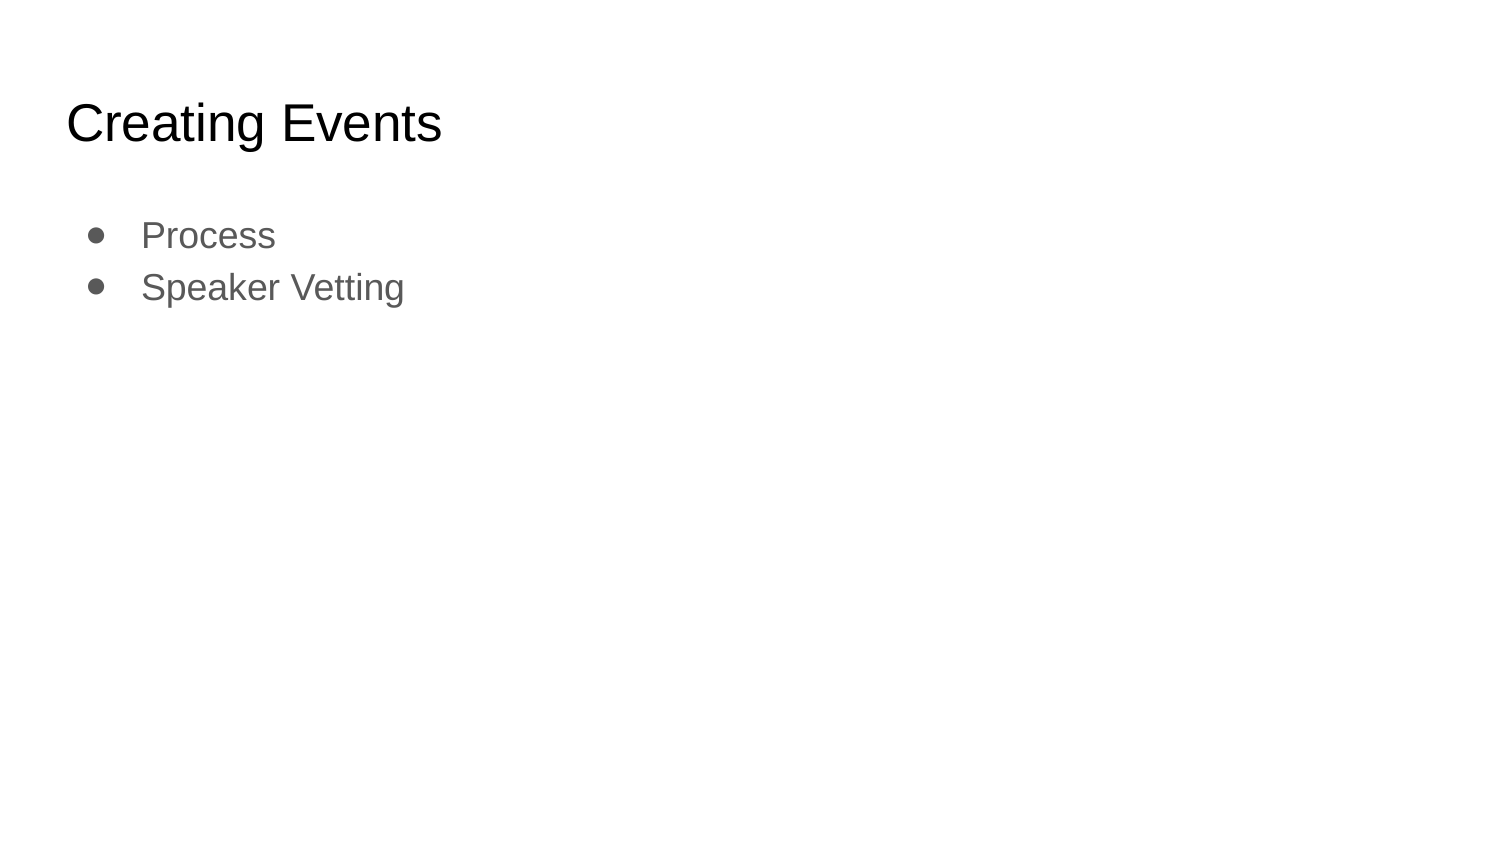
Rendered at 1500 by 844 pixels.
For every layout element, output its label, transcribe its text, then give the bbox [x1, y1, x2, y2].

list Process Speaker Vetting [51, 189, 1449, 750]
title Creating Events [51, 72, 1449, 167]
